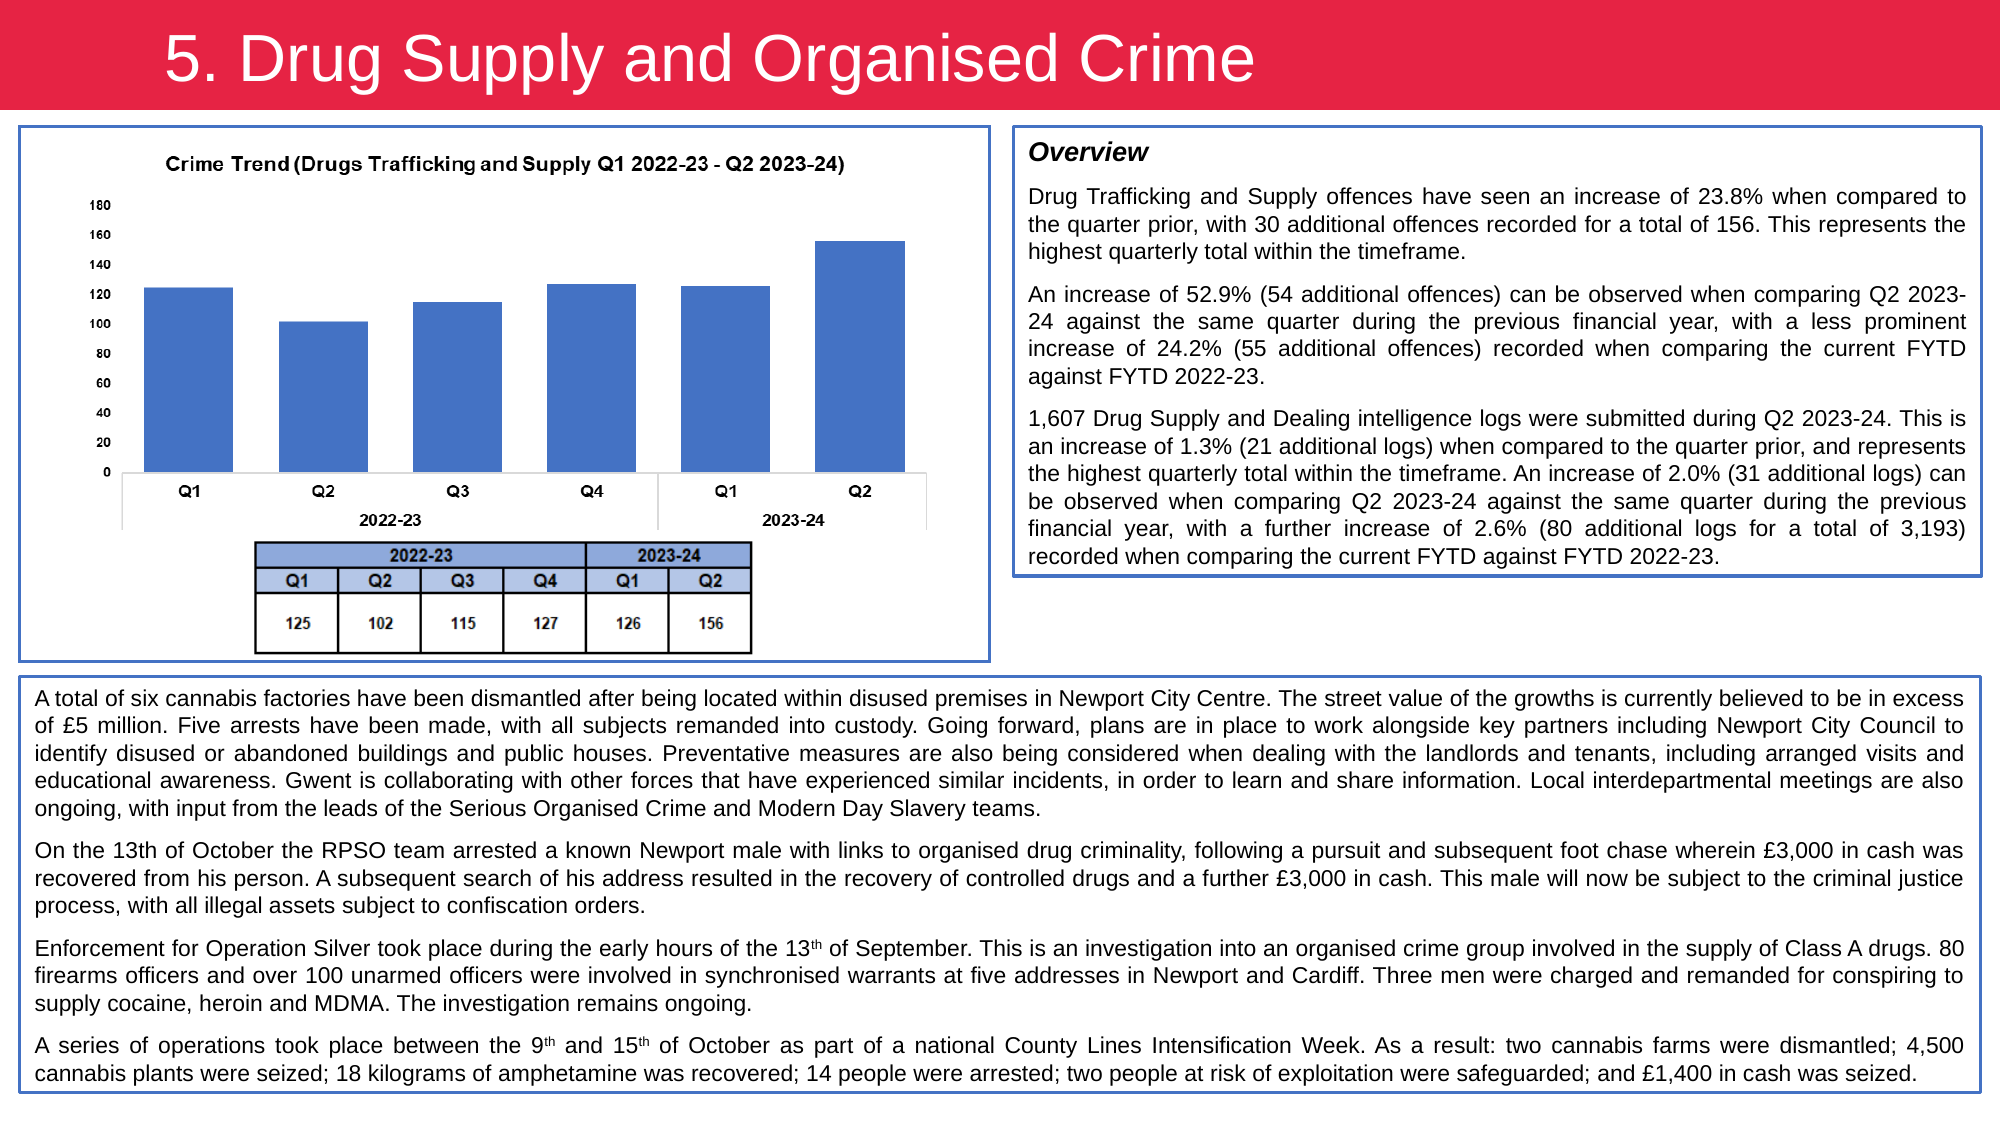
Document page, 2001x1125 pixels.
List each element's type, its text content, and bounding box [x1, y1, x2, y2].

text_box 5. Drug Supply and Organised Crime [0, 0, 2000, 111]
text_box Overview Drug Trafficking and Supply offences have seen an increase of 23.8% when compared to the quarter prior, with 30 additional offences recorded for a total of 156. This represents the highest quarterly total within the timeframe. An increase of 52.9% (54 additional offences) can be observed when comparing Q2 2023-24 against the same quarter during the previous financial year, with a less prominent increase of 24.2% (55 additional offences) recorded when comparing the current FYTD against FYTD 2022-23. 1,607 Drug Supply and Dealing intelligence logs were submitted during Q2 2023-24. This is an increase of 1.3% (21 additional logs) when compared to the quarter prior, and represents the highest quarterly total within the timeframe. An increase of 2.0% (31 additional logs) can be observed when comparing Q2 2023-24 against the same quarter during the previous financial year, with a further increase of 2.6% (80 additional logs for a total of 3,193) recorded when comparing the current FYTD against FYTD 2022-23. [1013, 126, 1982, 577]
text_box A total of six cannabis factories have been dismantled after being located within disused premises in Newport City Centre. The street value of the growths is currently believed to be in excess of £5 million. Five arrests have been made, with all subjects remanded into custody. Going forward, plans are in place to work alongside key partners including Newport City Council to identify disused or abandoned buildings and public houses. Preventative measures are also being considered when dealing with the landlords and tenants, including arranged visits and educational awareness. Gwent is collaborating with other forces that have experienced similar incidents, in order to learn and share information. Local interdepartmental meetings are also ongoing, with input from the leads of the Serious Organised Crime and Modern Day Slavery teams. On the 13th of October the RPSO team arrested a known Newport male with links to organised drug criminality, following a pursuit and subsequent foot chase wherein £3,000 in cash was recovered from his person. A subsequent search of his address resulted in the recovery of controlled drugs and a further £3,000 in cash. This male will now be subject to the criminal justice process, with all illegal assets subject to confiscation orders. Enforcement for Operation Silver took place during the early hours of the 13th of September. This is an investigation into an organised crime group involved in the supply of Class A drugs. 80 firearms officers and over 100 unarmed officers were involved in synchronised warrants at five addresses in Newport and Cardiff. Three men were charged and remanded for conspiring to supply cocaine, heroin and MDMA. The investigation remains ongoing. A series of operations took place between the 9th and 15th of October as part of a national County Lines Intensification Week. As a result: two cannabis farms were dismantled; 4,500 cannabis plants were seized; 18 kilograms of amphetamine was recovered; 14 people were arrested; two people at risk of exploitation were safeguarded; and £1,400 in cash was seized. [19, 676, 1981, 1093]
picture [61, 138, 947, 538]
picture [252, 539, 756, 658]
text_box [19, 126, 990, 662]
